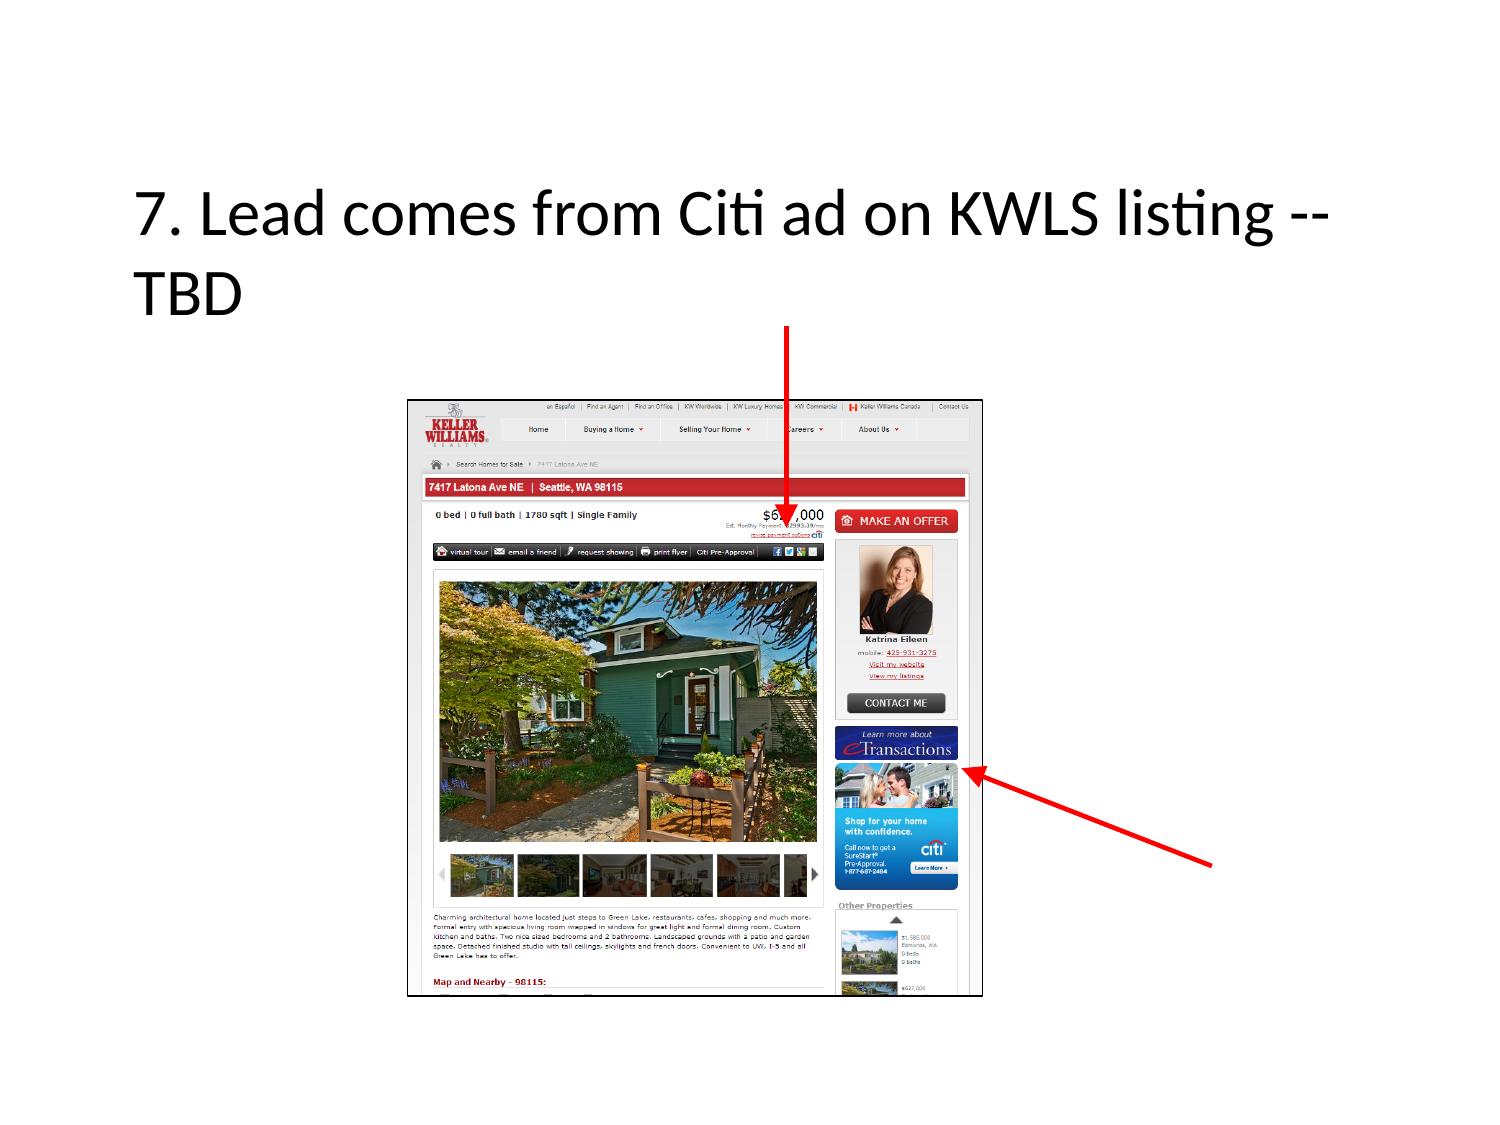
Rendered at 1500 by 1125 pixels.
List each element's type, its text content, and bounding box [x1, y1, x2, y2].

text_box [961, 767, 1213, 867]
text_box 7. Lead comes from Citi ad on KWLS listing -- TBD [118, 116, 1357, 382]
picture [408, 400, 983, 996]
